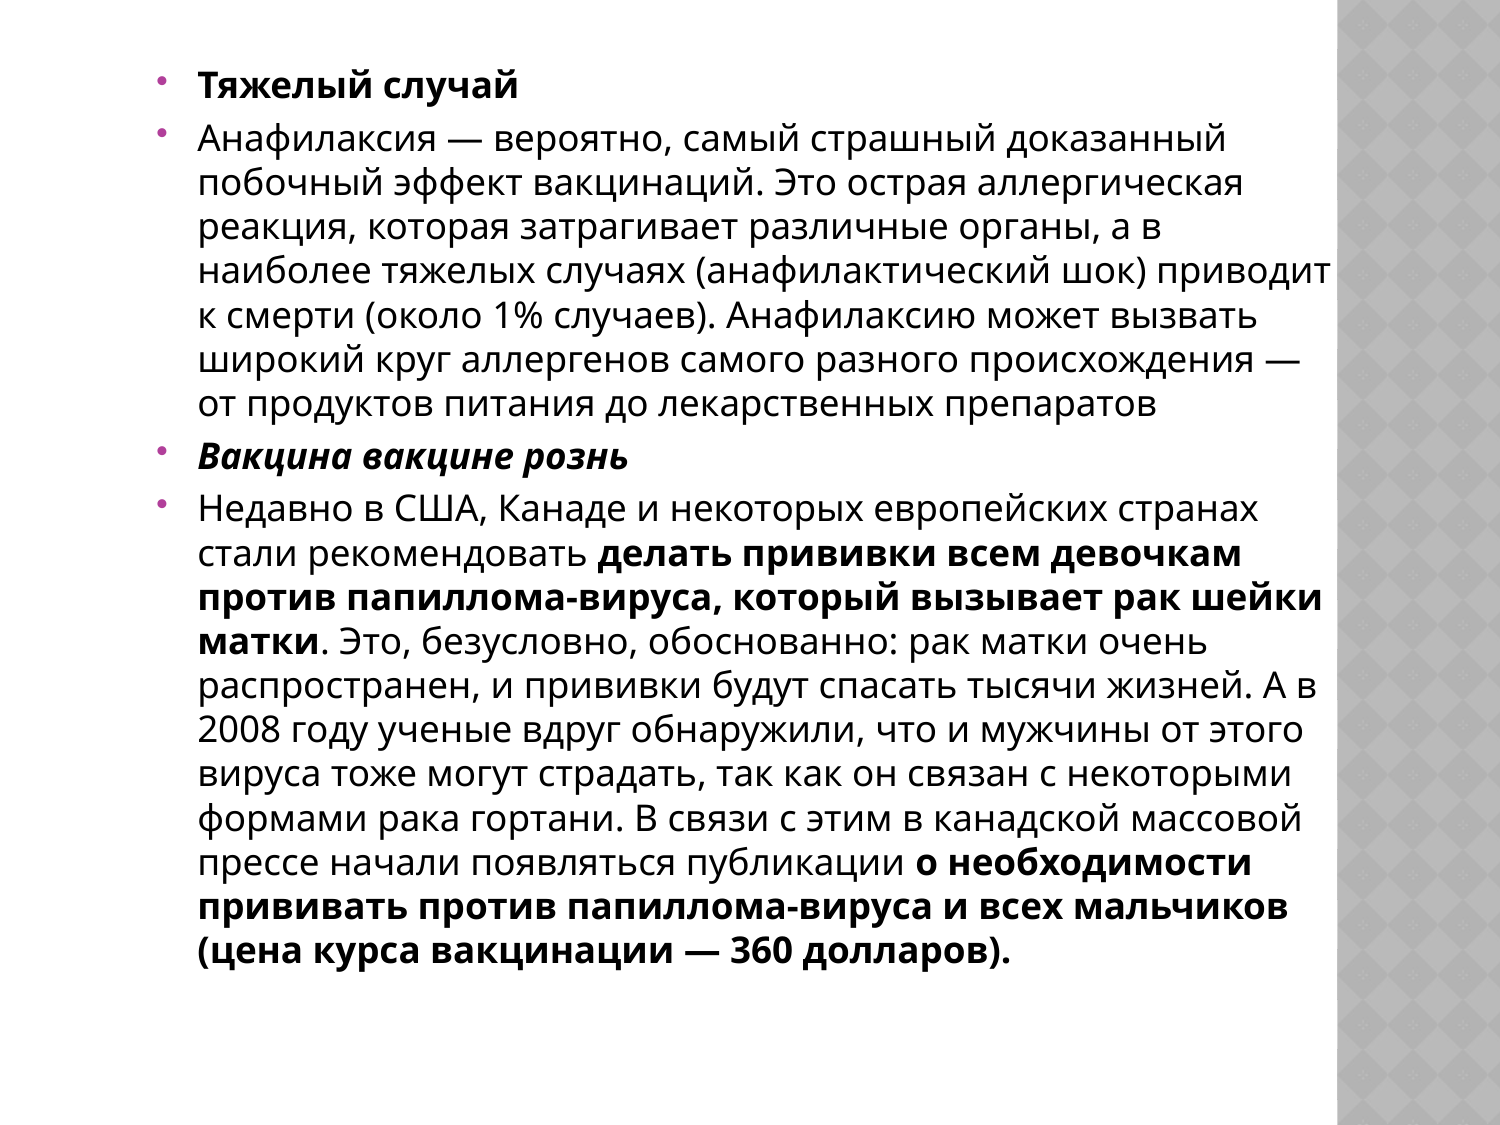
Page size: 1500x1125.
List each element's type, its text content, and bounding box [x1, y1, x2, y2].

list Тяжелый случай Анафилаксия — вероятно, самый страшный доказанный побочный эффект вакцинаций. Это острая аллергическая реакция, которая затрагивает различные органы, а в наиболее тяжелых случаях (анафилактический шок) приводит к смерти (около 1% случаев). Анафилаксию может вызвать широкий круг аллергенов самого разного происхождения — от продуктов питания до лекарственных препаратов Вакцина вакцине рознь Недавно в США, Канаде и некоторых европейских странах стали рекомендовать делать прививки всем девочкам против папиллома-вируса, который вызывает рак шейки матки. Это, безусловно, обоснованно: рак матки очень распространен, и прививки будут спасать тысячи жизней. А в 2008 году ученые вдруг обнаружили, что и мужчины от этого вируса тоже могут страдать, так как он связан с некоторыми формами рака гортани. В связи с этим в канадской массовой прессе начали появляться публикации о необходимости прививать против папиллома-вируса и всех мальчиков (цена курса вакцинации — 360 долларов). [143, 54, 1359, 1005]
